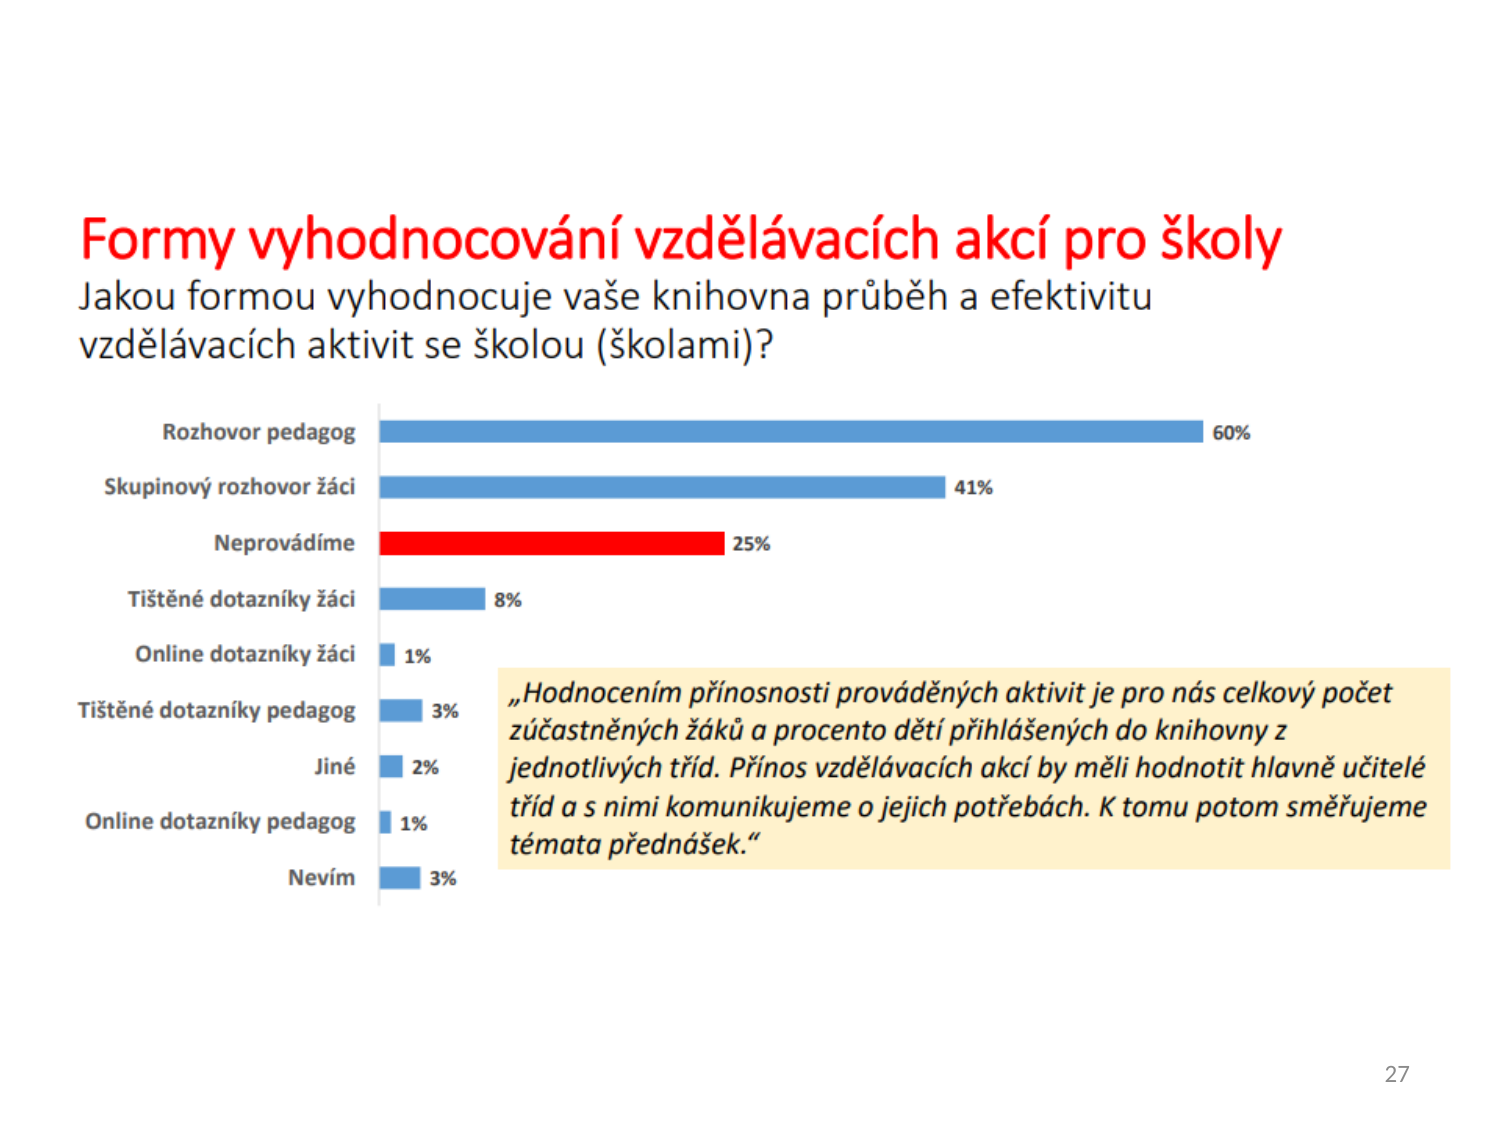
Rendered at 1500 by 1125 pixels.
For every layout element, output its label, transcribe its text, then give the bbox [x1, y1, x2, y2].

picture [40, 187, 1460, 937]
slide_number 27 [1074, 1042, 1425, 1103]
